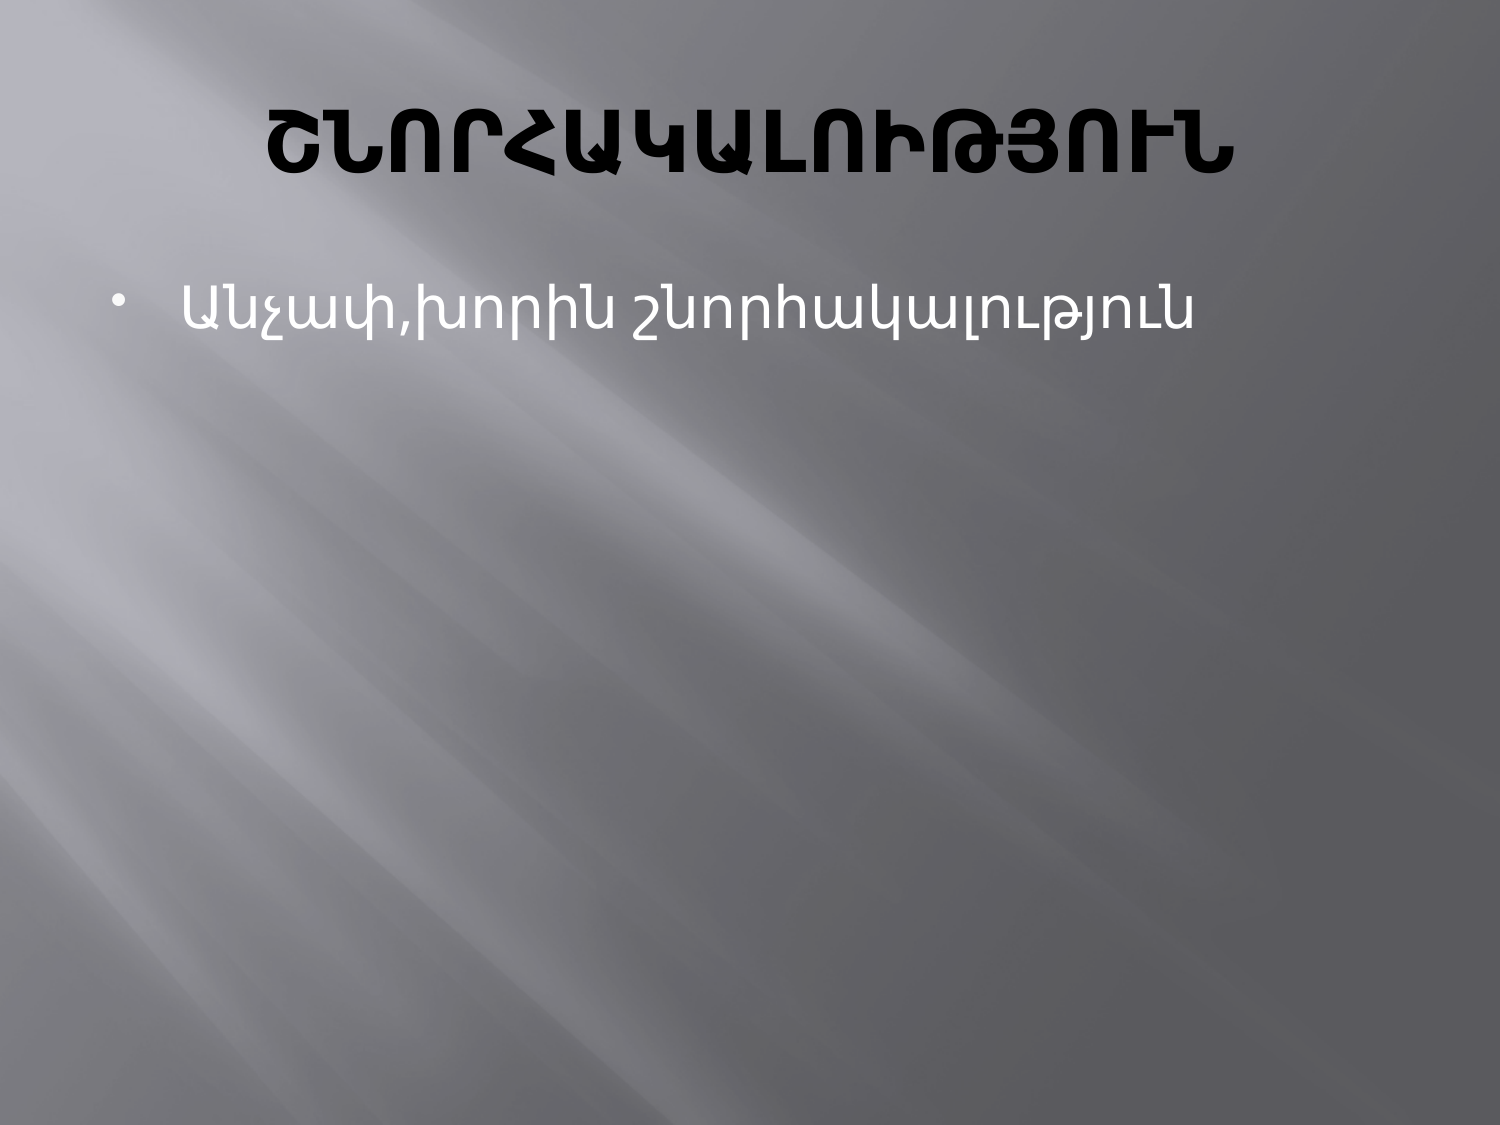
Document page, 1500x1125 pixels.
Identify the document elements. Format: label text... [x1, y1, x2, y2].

list Անչափ,խորին շնորհակալություն [75, 262, 1425, 1035]
title ՇՆՈՐՀԱԿԱԼՈԻԹՅՈՒՆ [75, 45, 1425, 233]
